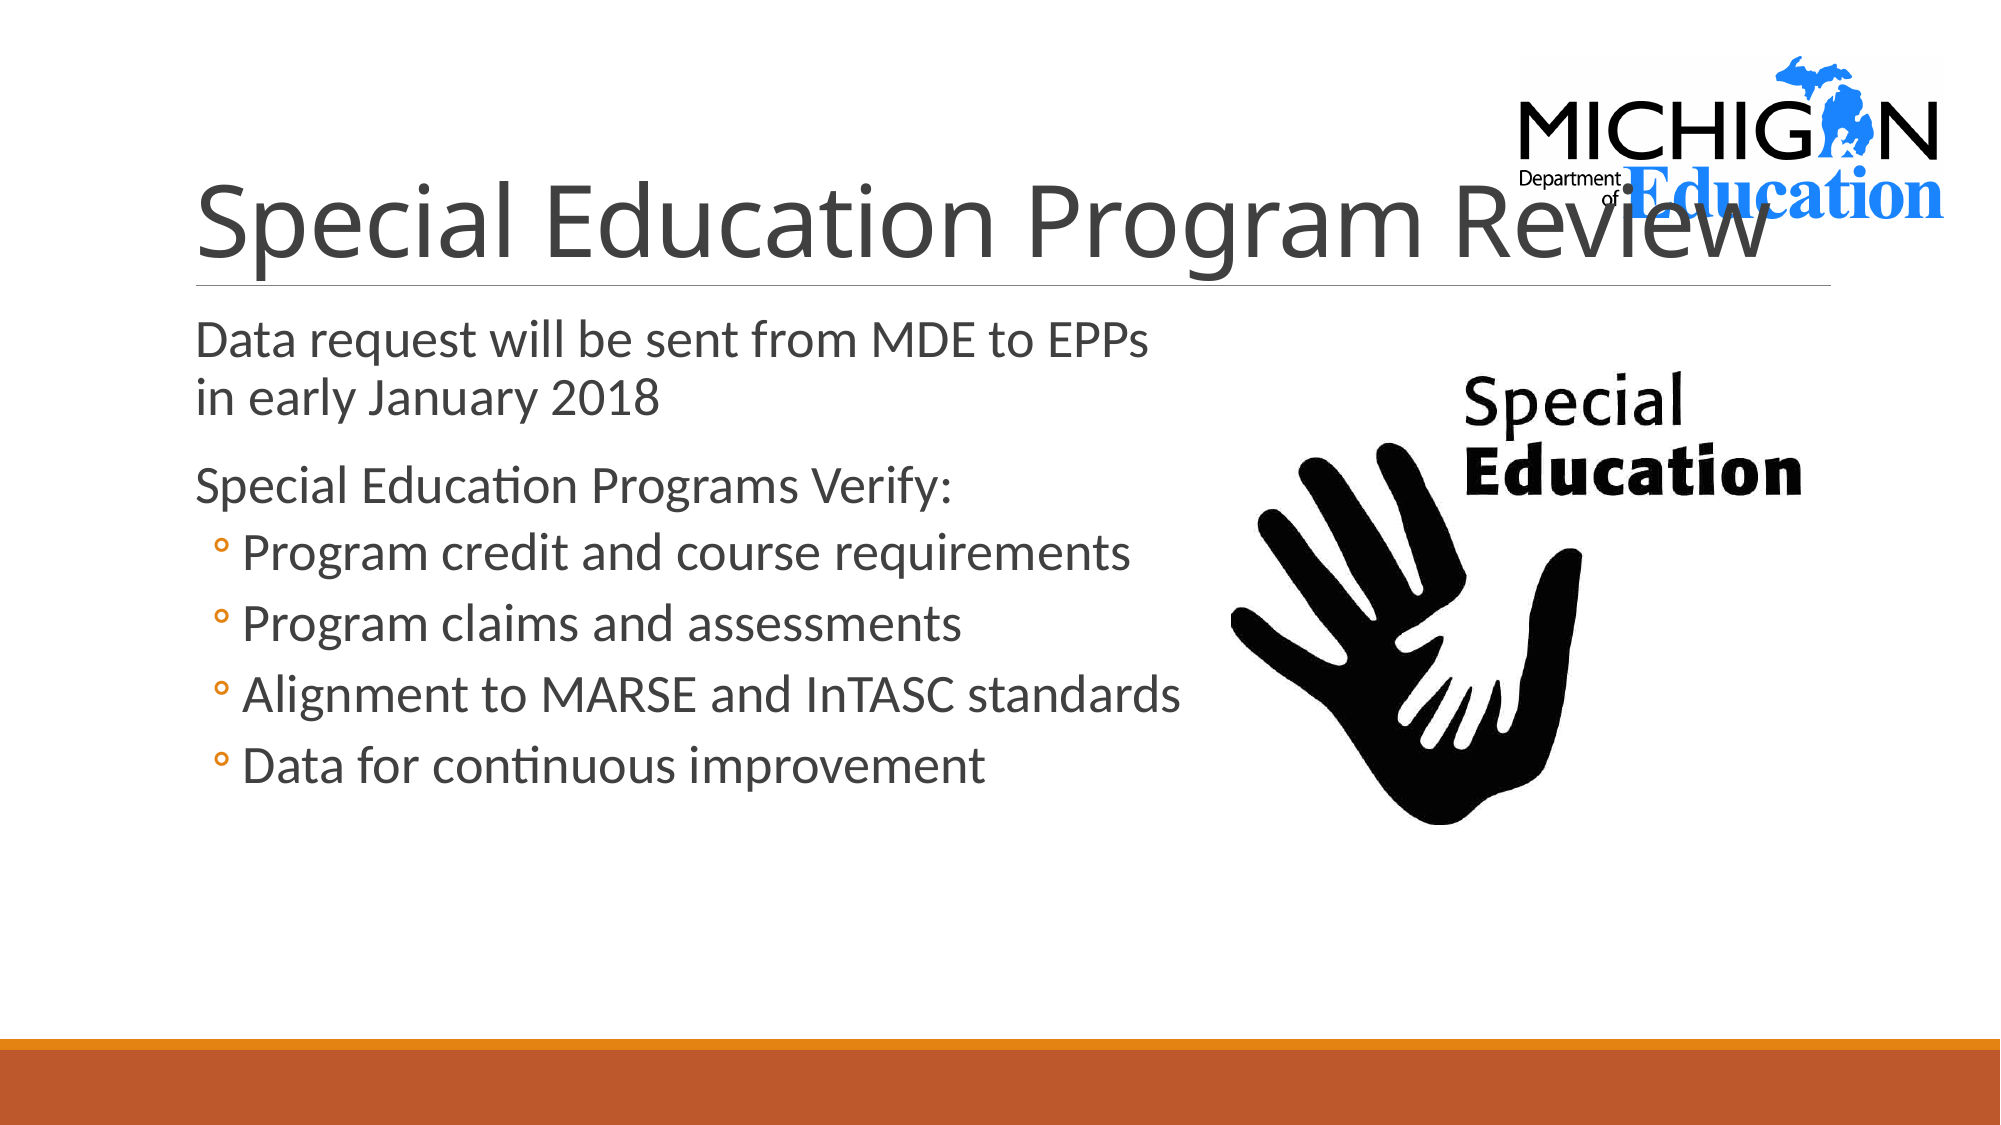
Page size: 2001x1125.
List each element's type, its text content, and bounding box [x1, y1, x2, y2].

picture [1830, 56, 1944, 219]
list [1230, 371, 1802, 826]
title Special Education Program Review [180, 47, 1830, 285]
list Data request will be sent from MDE to EPPs in early January 2018 Special Education Programs Verify: Program credit and course requirements Program claims and assessments Alignment to MARSE and InTASC standards Data for continuous improvement [180, 302, 1204, 963]
